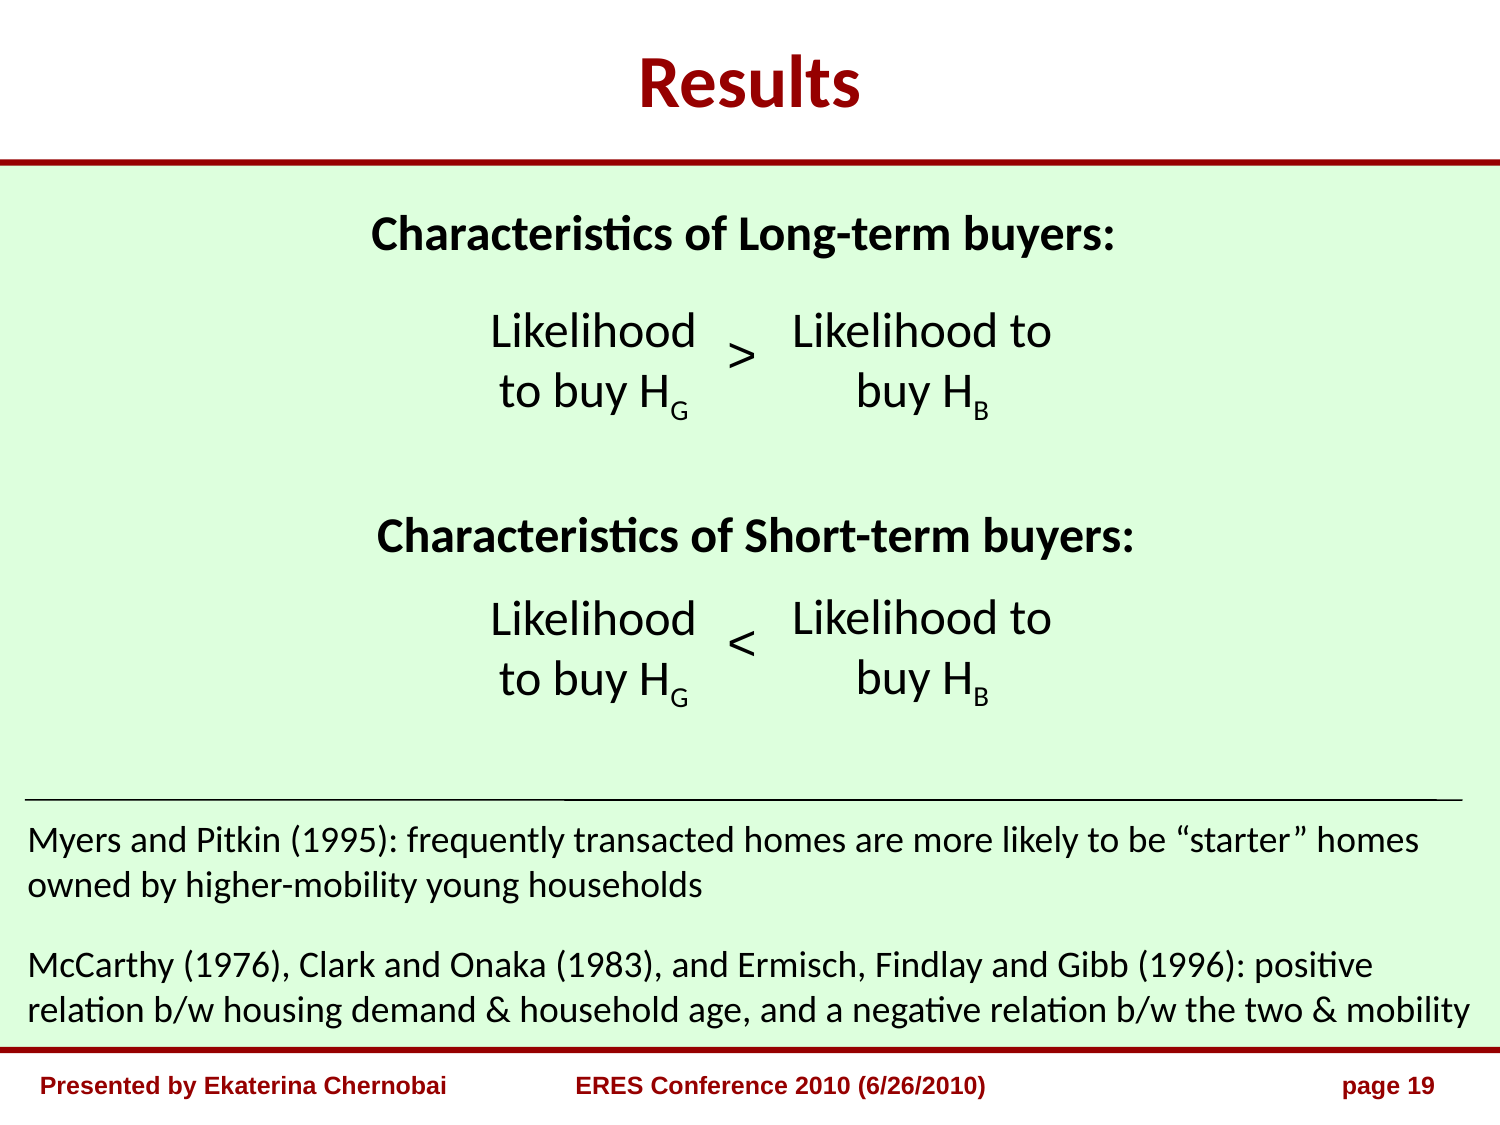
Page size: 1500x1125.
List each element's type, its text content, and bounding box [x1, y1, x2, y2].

text_box Likelihood to buy HG [449, 290, 738, 433]
text_box > [712, 315, 788, 390]
subtitle Results [0, 24, 1500, 138]
text_box Presented by Ekaterina Chernobai [24, 1062, 481, 1100]
text_box ERES Conference 2010 (6/26/2010) [481, 1062, 1082, 1125]
text_box Characteristics of Short-term buyers: [324, 502, 1188, 571]
text_box Likelihood to buy HB [769, 290, 1075, 433]
text_box < [712, 602, 788, 678]
text_box Myers and Pitkin (1995): frequently transacted homes are more likely to be “starter” homes owned by higher-mobility young households [12, 807, 1475, 912]
text_box Characteristics of Long-term buyers: [324, 199, 1163, 269]
text_box page 19 [1175, 1062, 1450, 1103]
text_box Likelihood to buy HG [449, 577, 738, 721]
text_box Likelihood to buy HB [769, 576, 1075, 720]
text_box McCarthy (1976), Clark and Onaka (1983), and Ermisch, Findlay and Gibb (1996): positive relation b/w housing demand & household age, and a negative relation b/w the two & mobility [12, 932, 1500, 1037]
